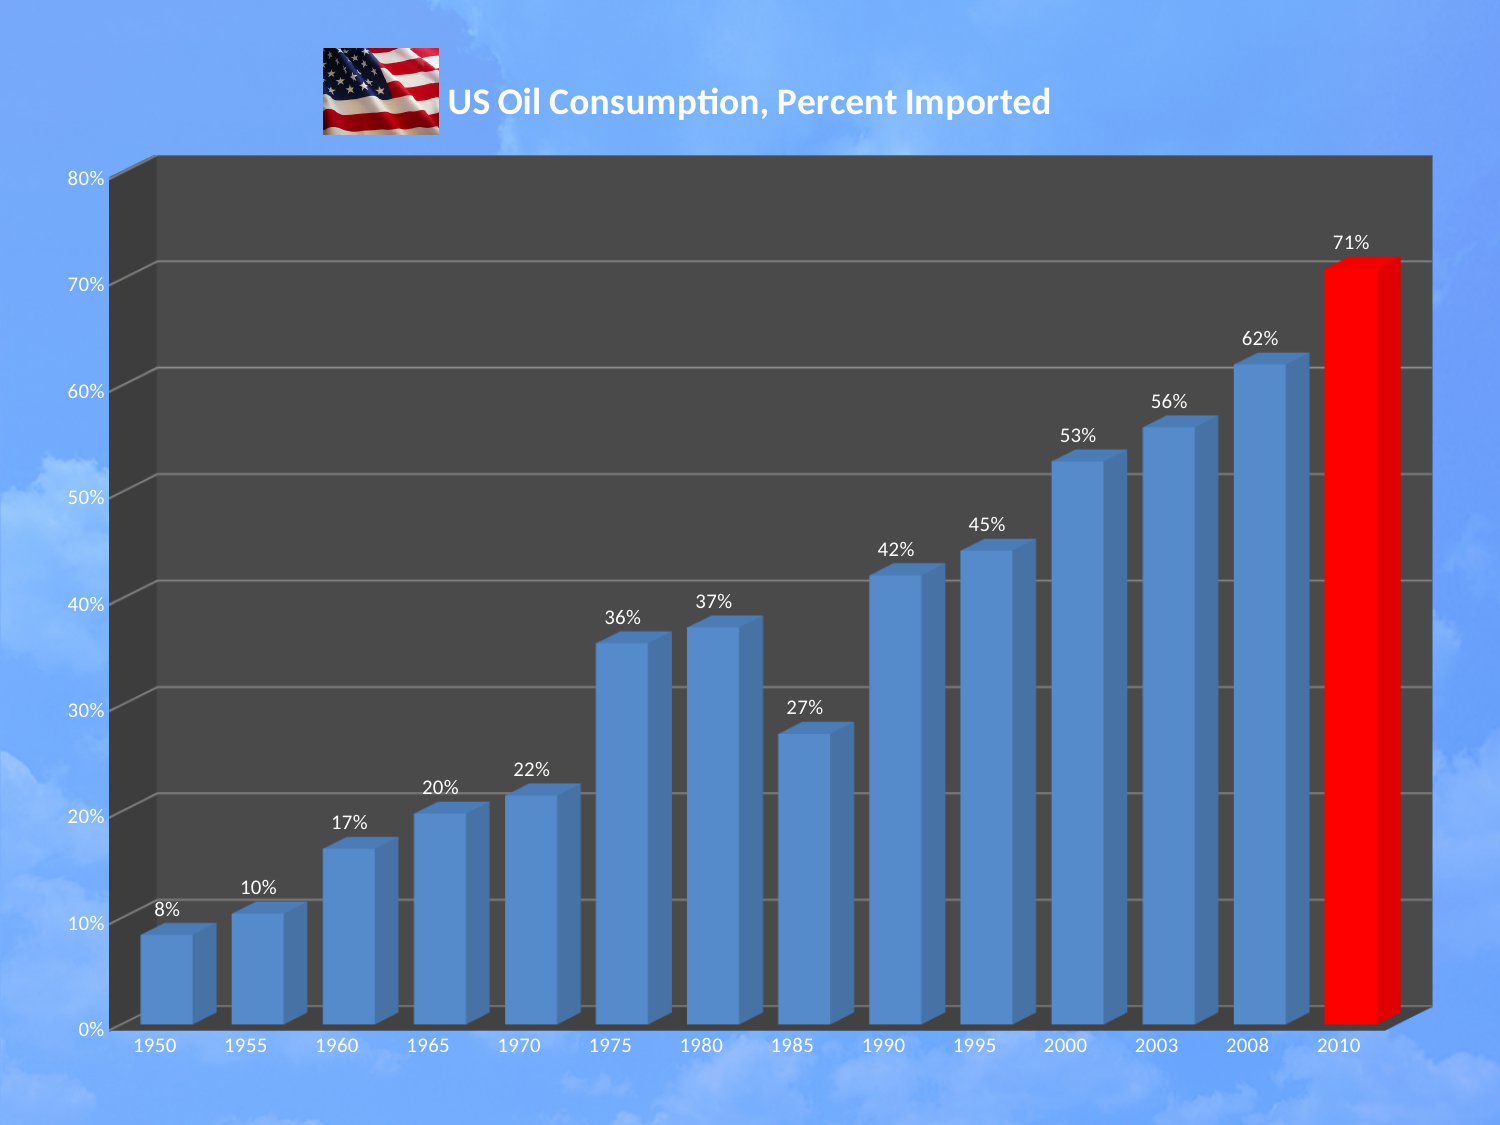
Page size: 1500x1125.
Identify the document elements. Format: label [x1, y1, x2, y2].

chart [38, 46, 1462, 1079]
picture [0, 0, 1500, 1125]
